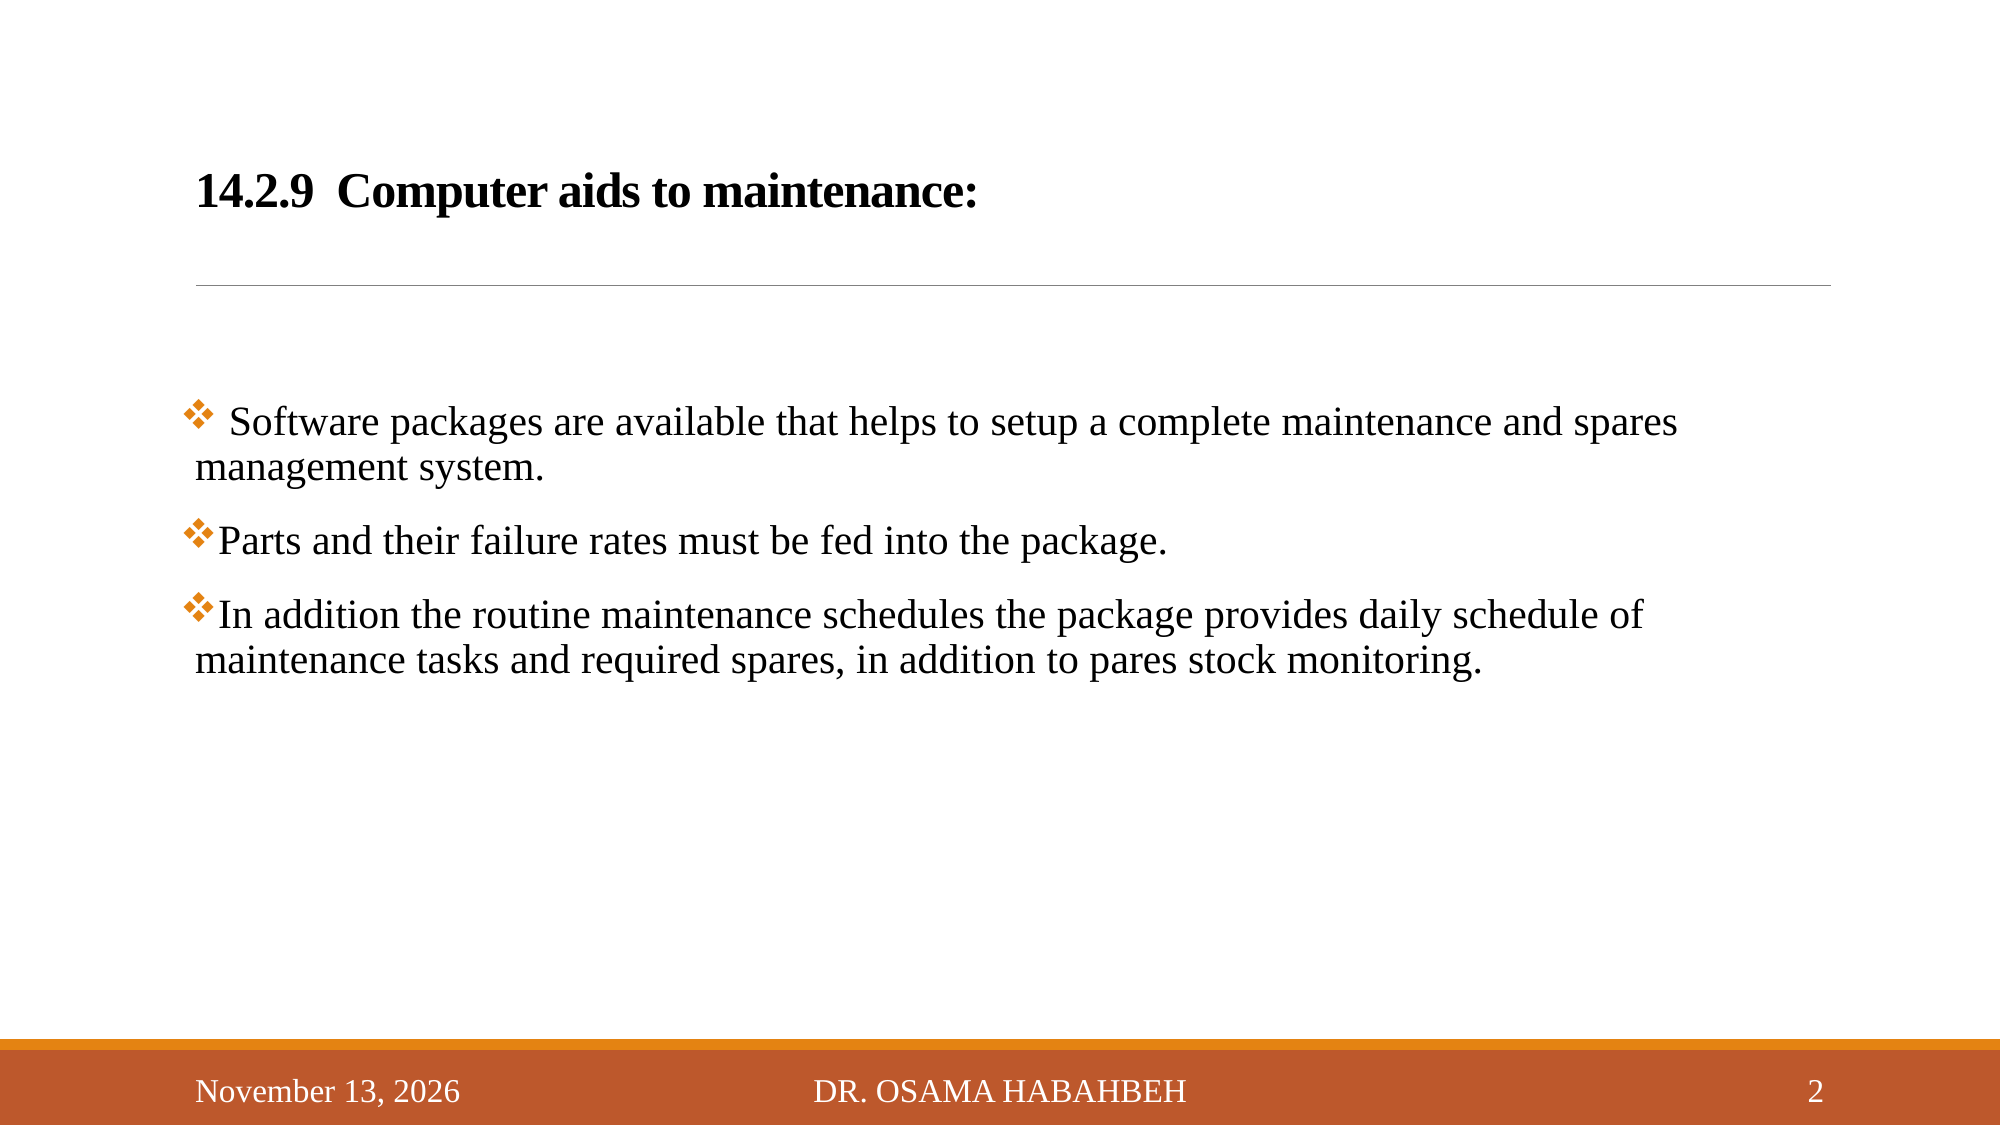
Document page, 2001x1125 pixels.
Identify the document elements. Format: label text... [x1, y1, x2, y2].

list Software packages are available that helps to setup a complete maintenance and spares management system. Parts and their failure rates must be fed into the package. In addition the routine maintenance schedules the package provides daily schedule of maintenance tasks and required spares, in addition to pares stock monitoring. [180, 302, 1830, 963]
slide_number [180, 1059, 586, 1120]
footer Dr. Osama Habahbeh [604, 1059, 1396, 1120]
title 14.2.9 Computer aids to maintenance: [180, 47, 1830, 285]
slide_number 2 [1624, 1059, 1840, 1120]
